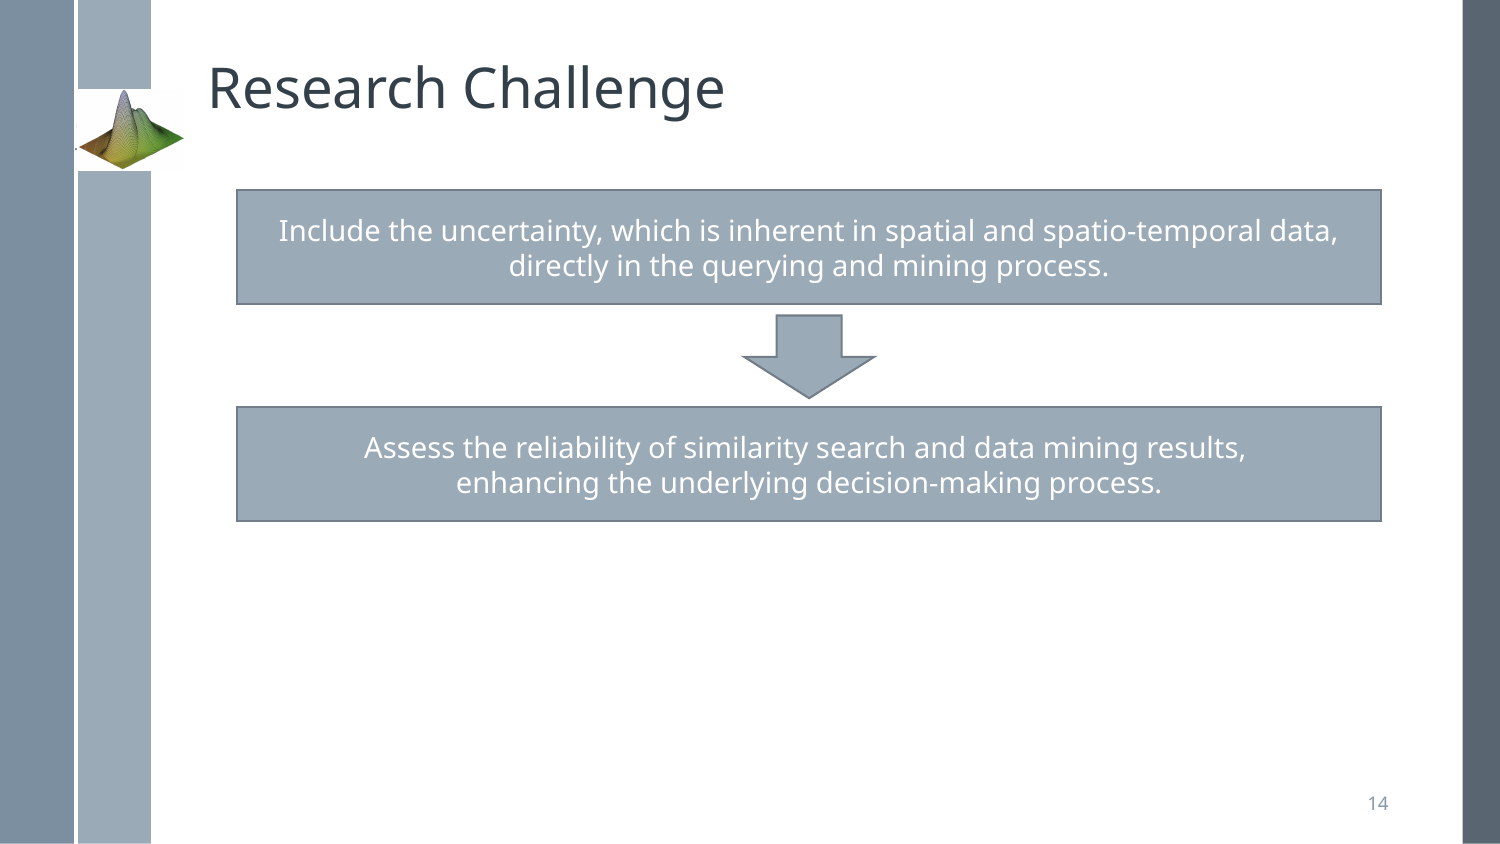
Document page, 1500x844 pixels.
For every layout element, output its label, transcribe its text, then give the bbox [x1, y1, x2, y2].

slide_number 14 [1325, 782, 1400, 827]
text_box Assess the reliability of similarity search and data mining results, enhancing the underlying decision-making process. [236, 406, 1382, 522]
text_box [217, 193, 1363, 803]
title Research Challenge [196, 20, 1400, 127]
text_box Include the uncertainty, which is inherent in spatial and spatio-temporal data, directly in the querying and mining process. [236, 189, 1382, 305]
text_box [740, 314, 878, 400]
picture [75, 89, 184, 171]
